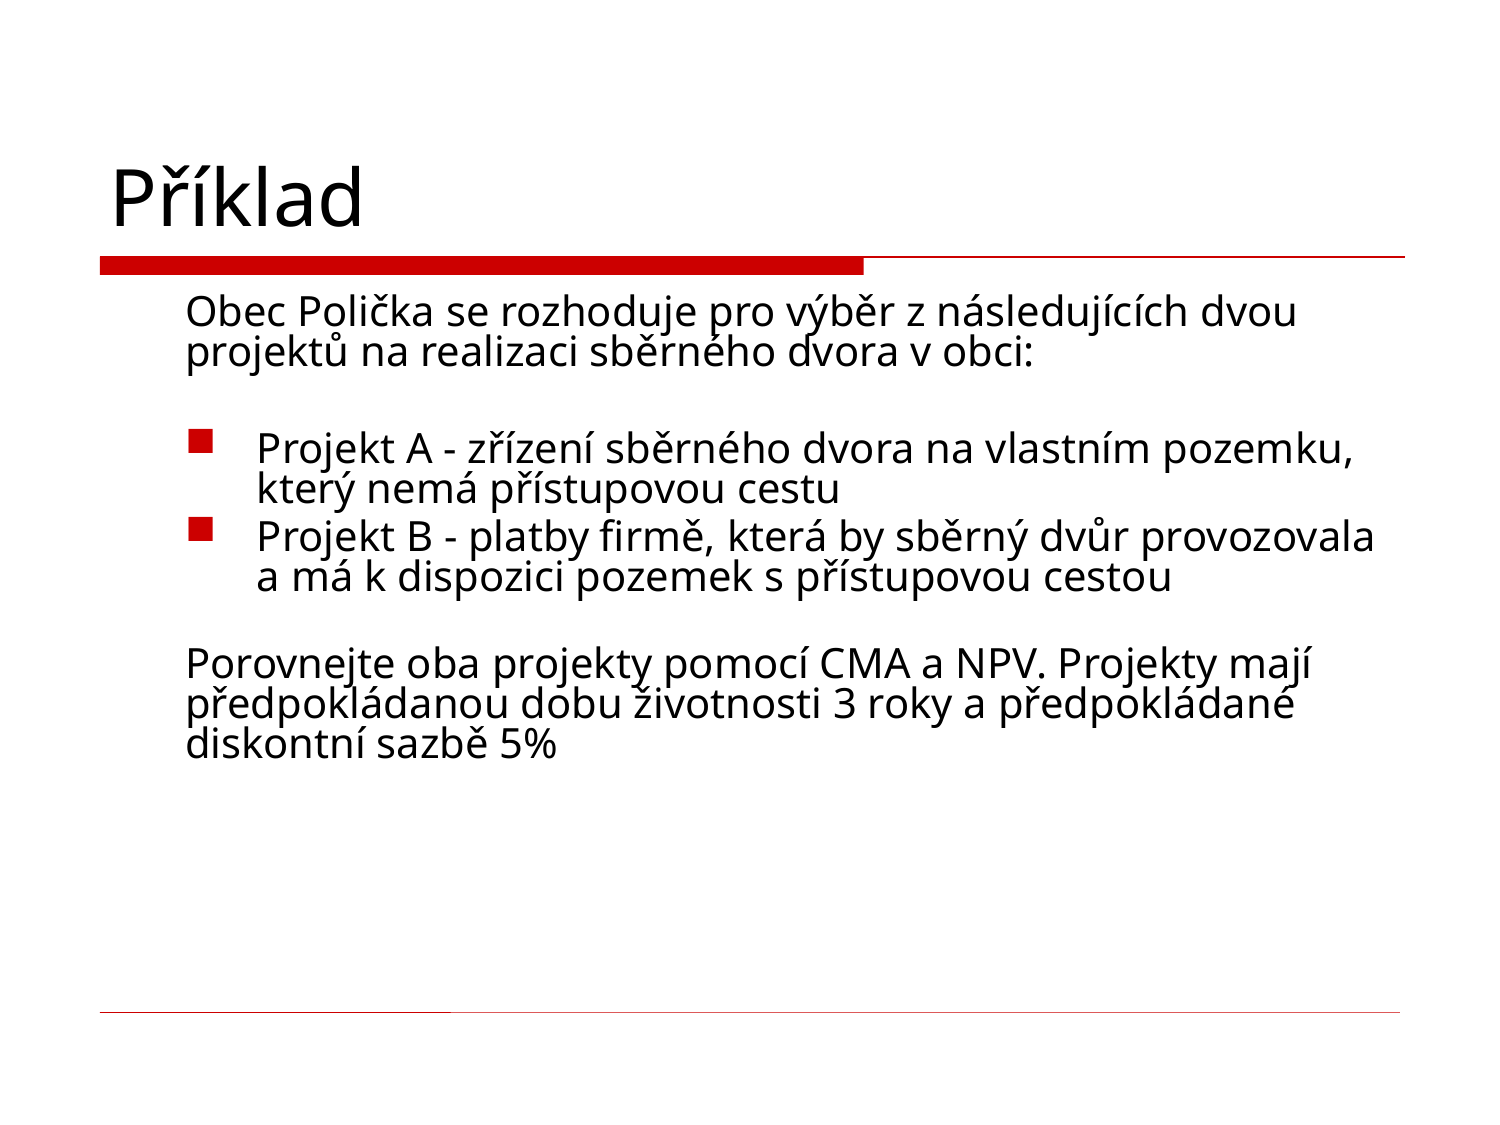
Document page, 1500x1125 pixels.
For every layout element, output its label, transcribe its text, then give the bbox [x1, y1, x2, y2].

title Příklad [94, 50, 1407, 250]
list Obec Polička se rozhoduje pro výběr z následujících dvou projektů na realizaci sběrného dvora v obci: Projekt A - zřízení sběrného dvora na vlastním pozemku, který nemá přístupovou cestu Projekt B - platby firmě, která by sběrný dvůr provozovala a má k dispozici pozemek s přístupovou cestou Porovnejte oba projekty pomocí CMA a NPV. Projekty mají předpokládanou dobu životnosti 3 roky a předpokládané diskontní sazbě 5% [92, 287, 1406, 988]
